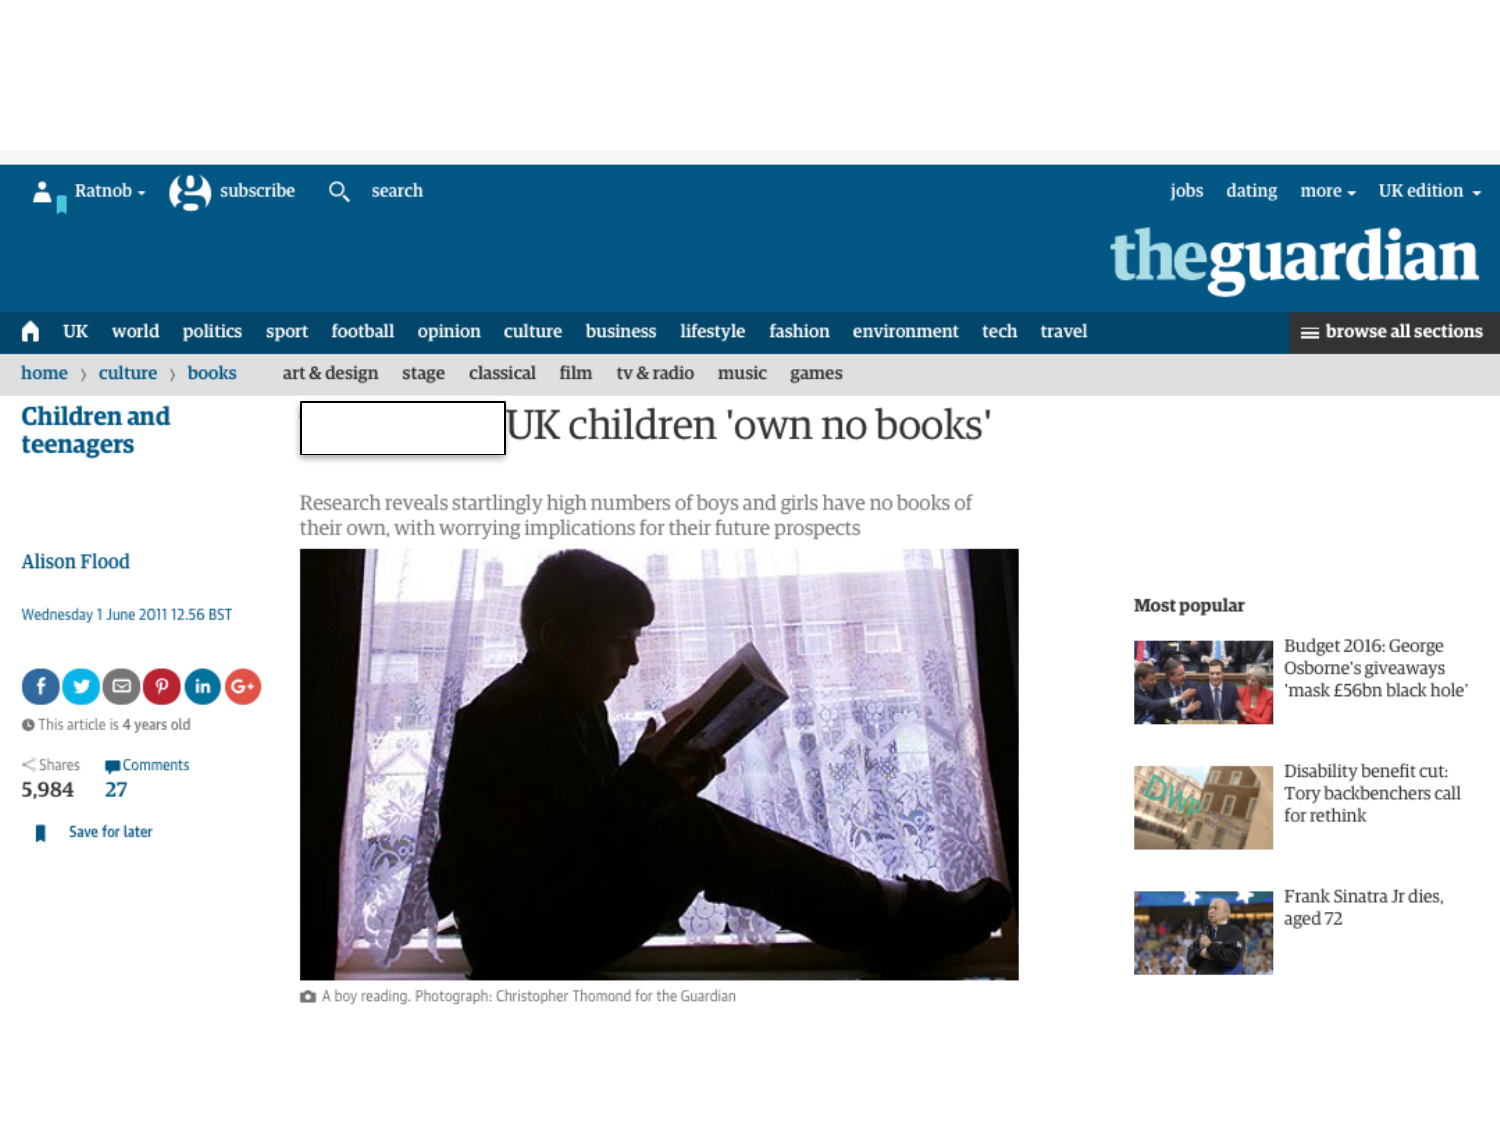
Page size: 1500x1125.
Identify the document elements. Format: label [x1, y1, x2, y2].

picture [0, 151, 1500, 1015]
